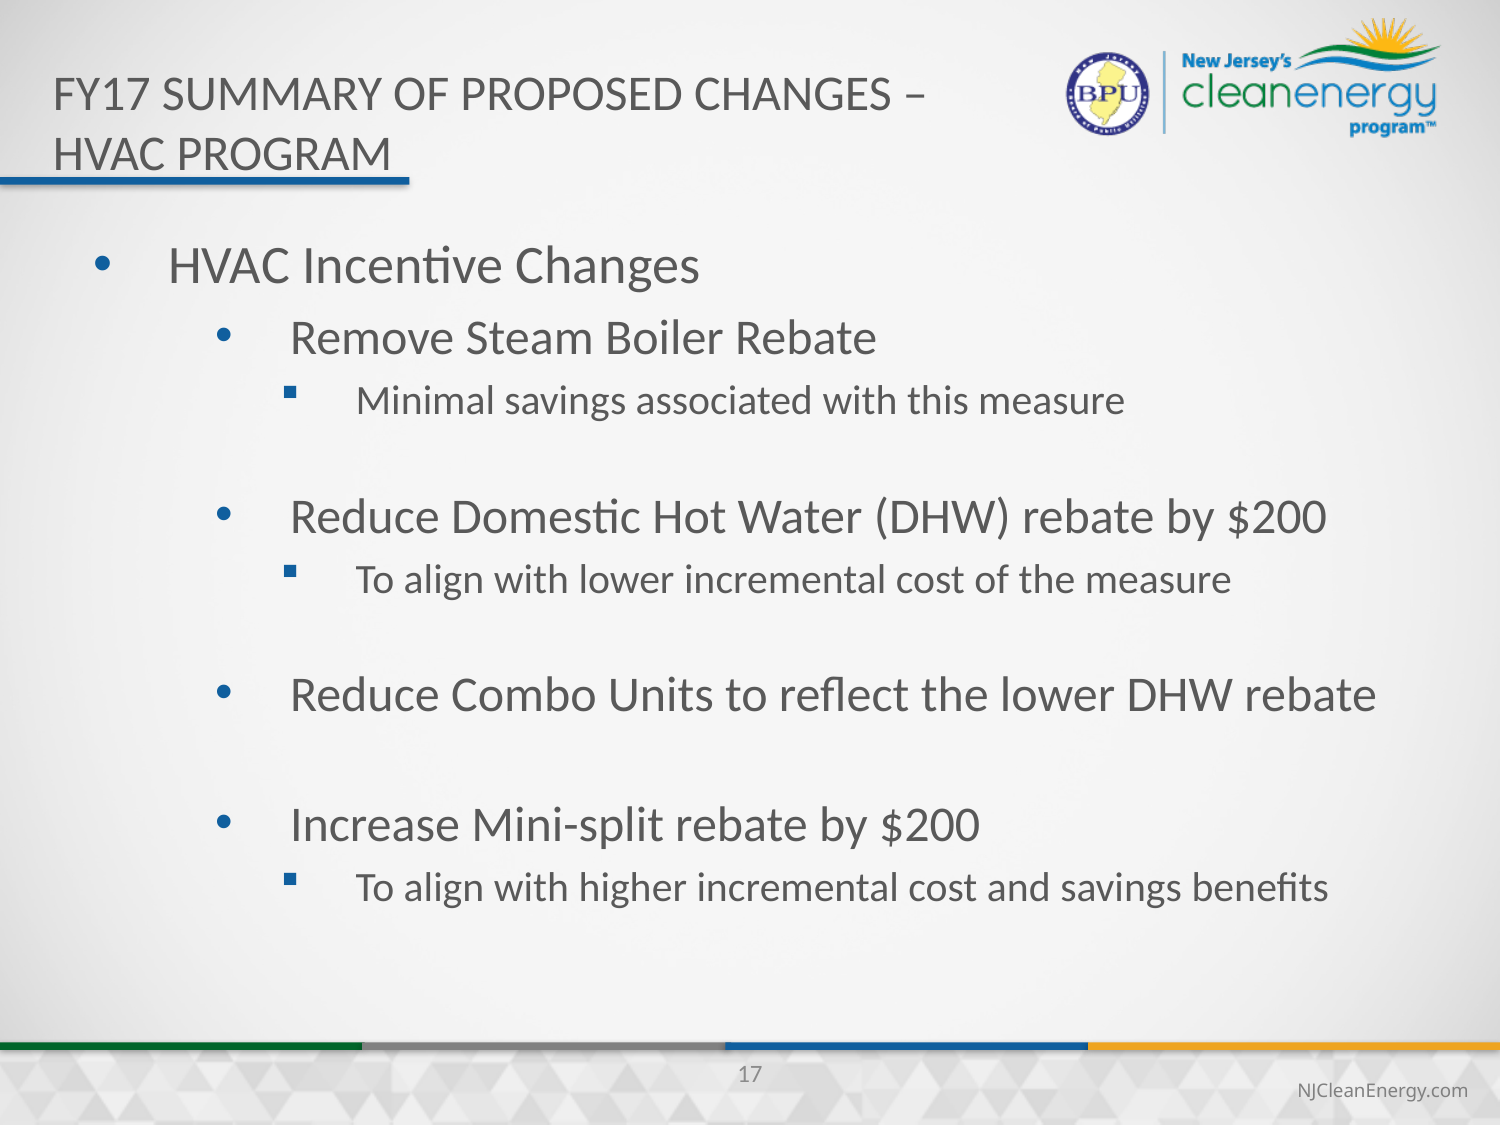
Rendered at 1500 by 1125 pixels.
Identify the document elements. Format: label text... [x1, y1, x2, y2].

list HVAC Incentive Changes Remove Steam Boiler Rebate Minimal savings associated with this measure Reduce Domestic Hot Water (DHW) rebate by $200 To align with lower incremental cost of the measure Reduce Combo Units to reflect the lower DHW rebate Increase Mini-split rebate by $200 To align with higher incremental cost and savings benefits [78, 222, 1429, 1010]
picture [0, 1050, 1500, 1125]
list FY17 summary of proposed changes – HVAC Program [38, 53, 1040, 176]
slide_number 17 [581, 1042, 919, 1103]
picture [0, 0, 1500, 1042]
